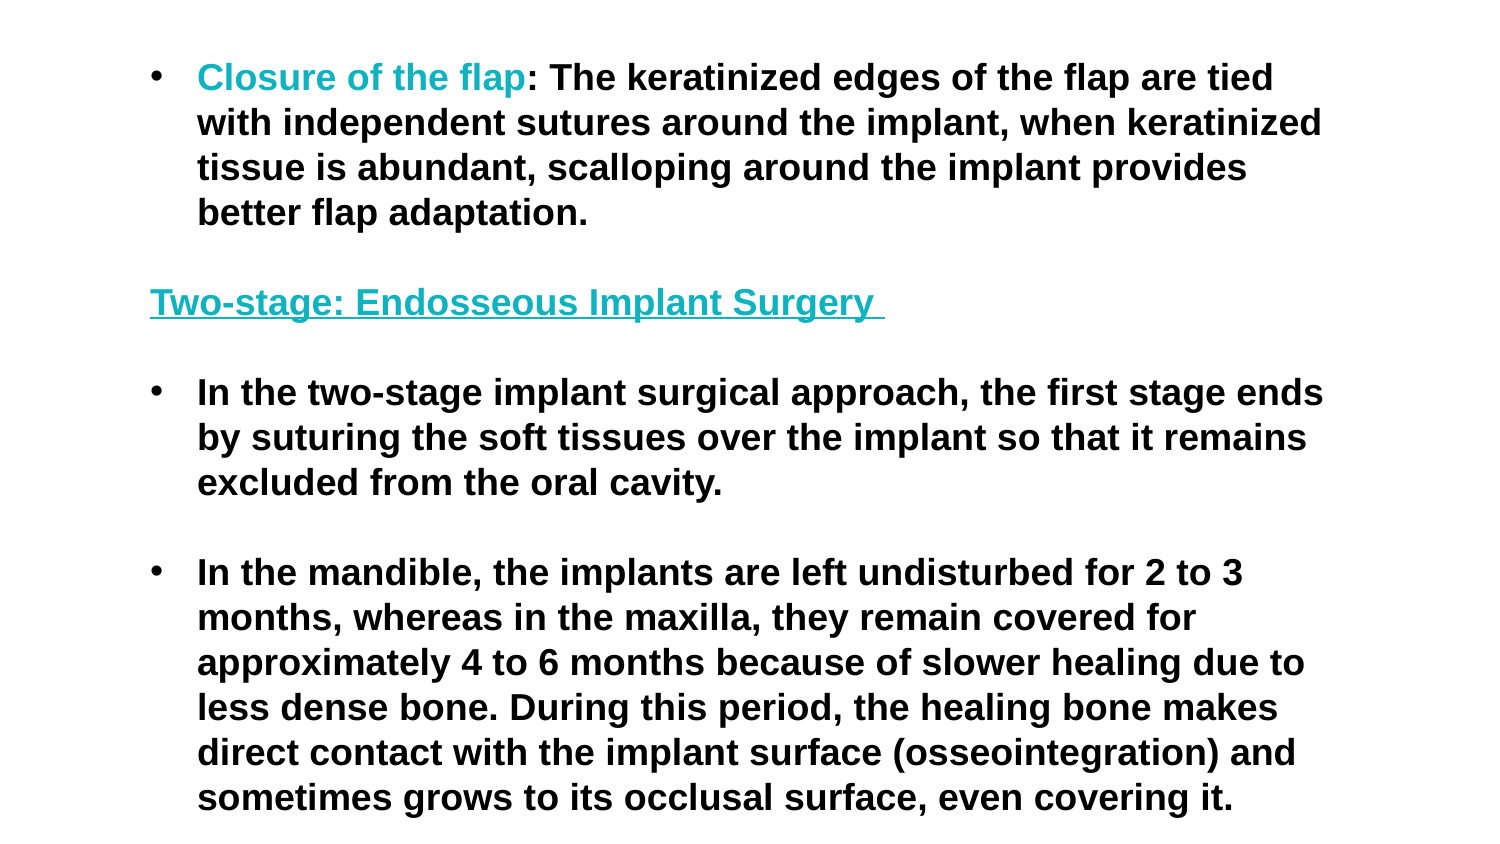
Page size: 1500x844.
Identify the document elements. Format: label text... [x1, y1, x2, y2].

text_box Closure of the flap: The keratinized edges of the flap are tied with independent sutures around the implant, when keratinized tissue is abundant, scalloping around the implant provides better flap adaptation. Two-stage: Endosseous Implant Surgery In the two-stage implant surgical approach, the first stage ends by suturing the soft tissues over the implant so that it remains excluded from the oral cavity. In the mandible, the implants are left undisturbed for 2 to 3 months, whereas in the maxilla, they remain covered for approximately 4 to 6 months because of slower healing due to less dense bone. During this period, the healing bone makes direct contact with the implant surface (osseointegration) and sometimes grows to its occlusal surface, even covering it. [135, 10, 1365, 844]
